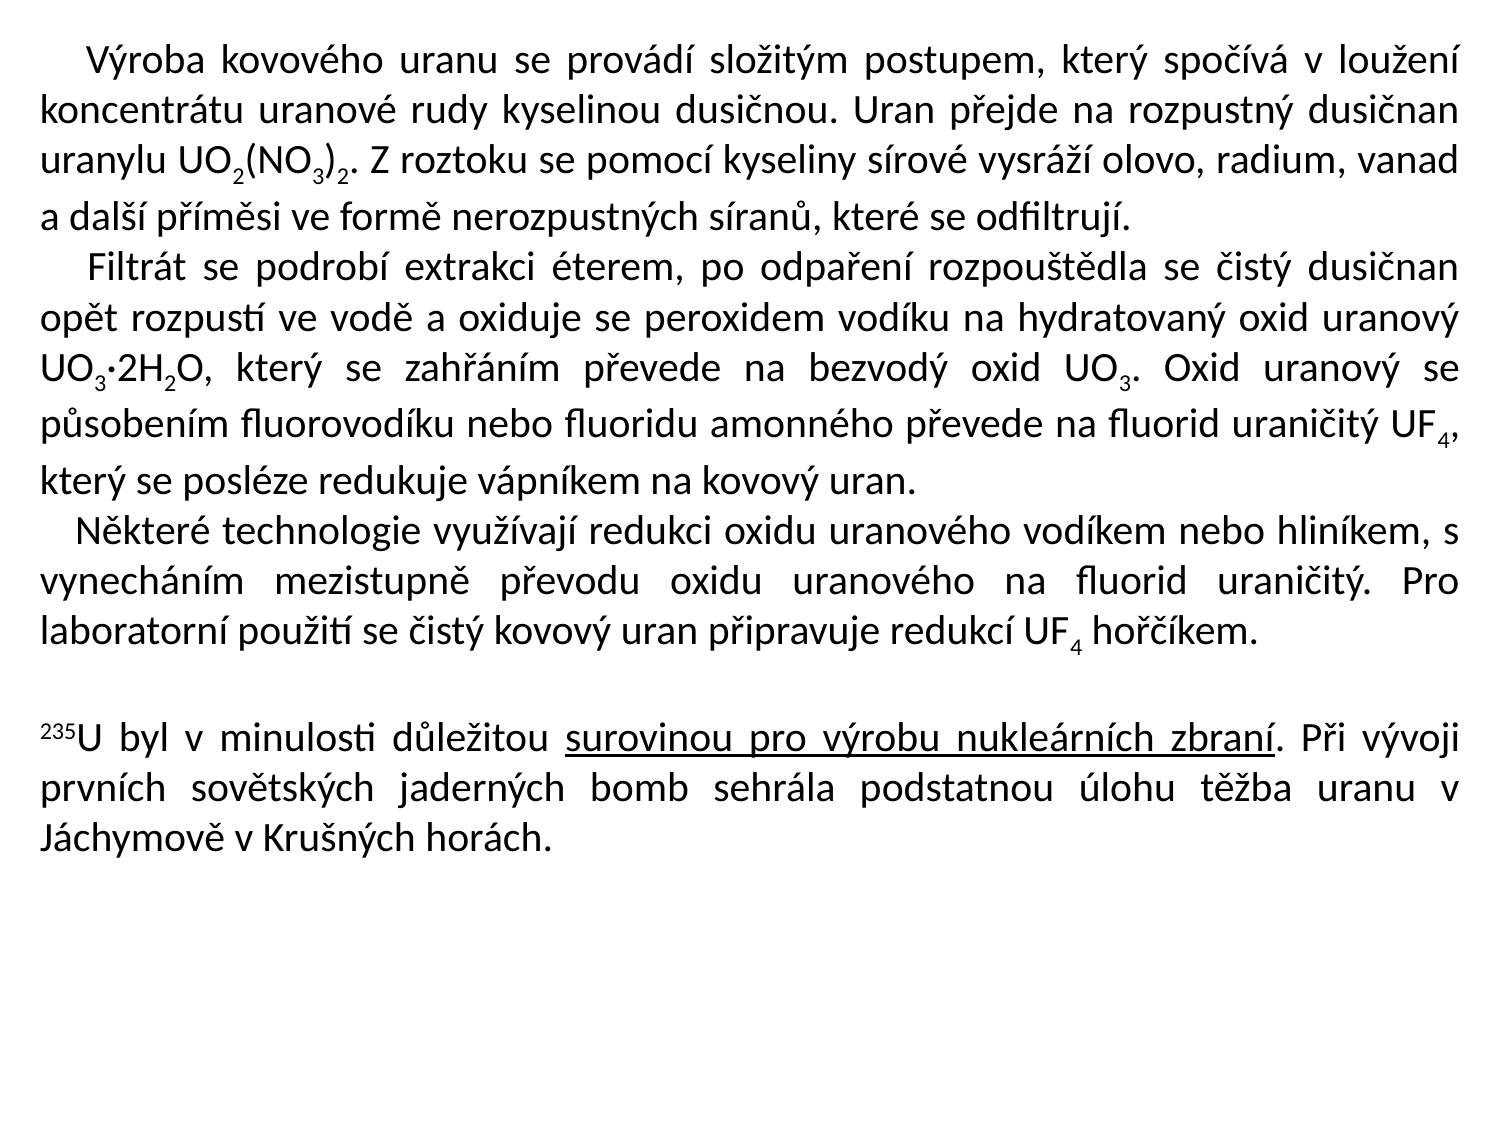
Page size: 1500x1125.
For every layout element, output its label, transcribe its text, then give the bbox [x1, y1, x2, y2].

text_box Výroba kovového uranu se provádí složitým postupem, který spočívá v loužení koncentrátu uranové rudy kyselinou dusičnou. Uran přejde na rozpustný dusičnan uranylu UO2(NO3)2. Z roztoku se pomocí kyseliny sírové vysráží olovo, radium, vanad a další příměsi ve formě nerozpustných síranů, které se odfiltrují. Filtrát se podrobí extrakci éterem, po odpaření rozpouštědla se čistý dusičnan opět rozpustí ve vodě a oxiduje se peroxidem vodíku na hydratovaný oxid uranový UO3·2H2O, který se zahřáním převede na bezvodý oxid UO3. Oxid uranový se působením fluorovodíku nebo fluoridu amonného převede na fluorid uraničitý UF4, který se posléze redukuje vápníkem na kovový uran. Některé technologie využívají redukci oxidu uranového vodíkem nebo hliníkem, s vynecháním mezistupně převodu oxidu uranového na fluorid uraničitý. Pro laboratorní použití se čistý kovový uran připravuje redukcí UF4 hořčíkem. 235U byl v minulosti důležitou surovinou pro výrobu nukleárních zbraní. Při vývoji prvních sovětských jaderných bomb sehrála podstatnou úlohu těžba uranu v Jáchymově v Krušných horách. [24, 24, 1475, 968]
